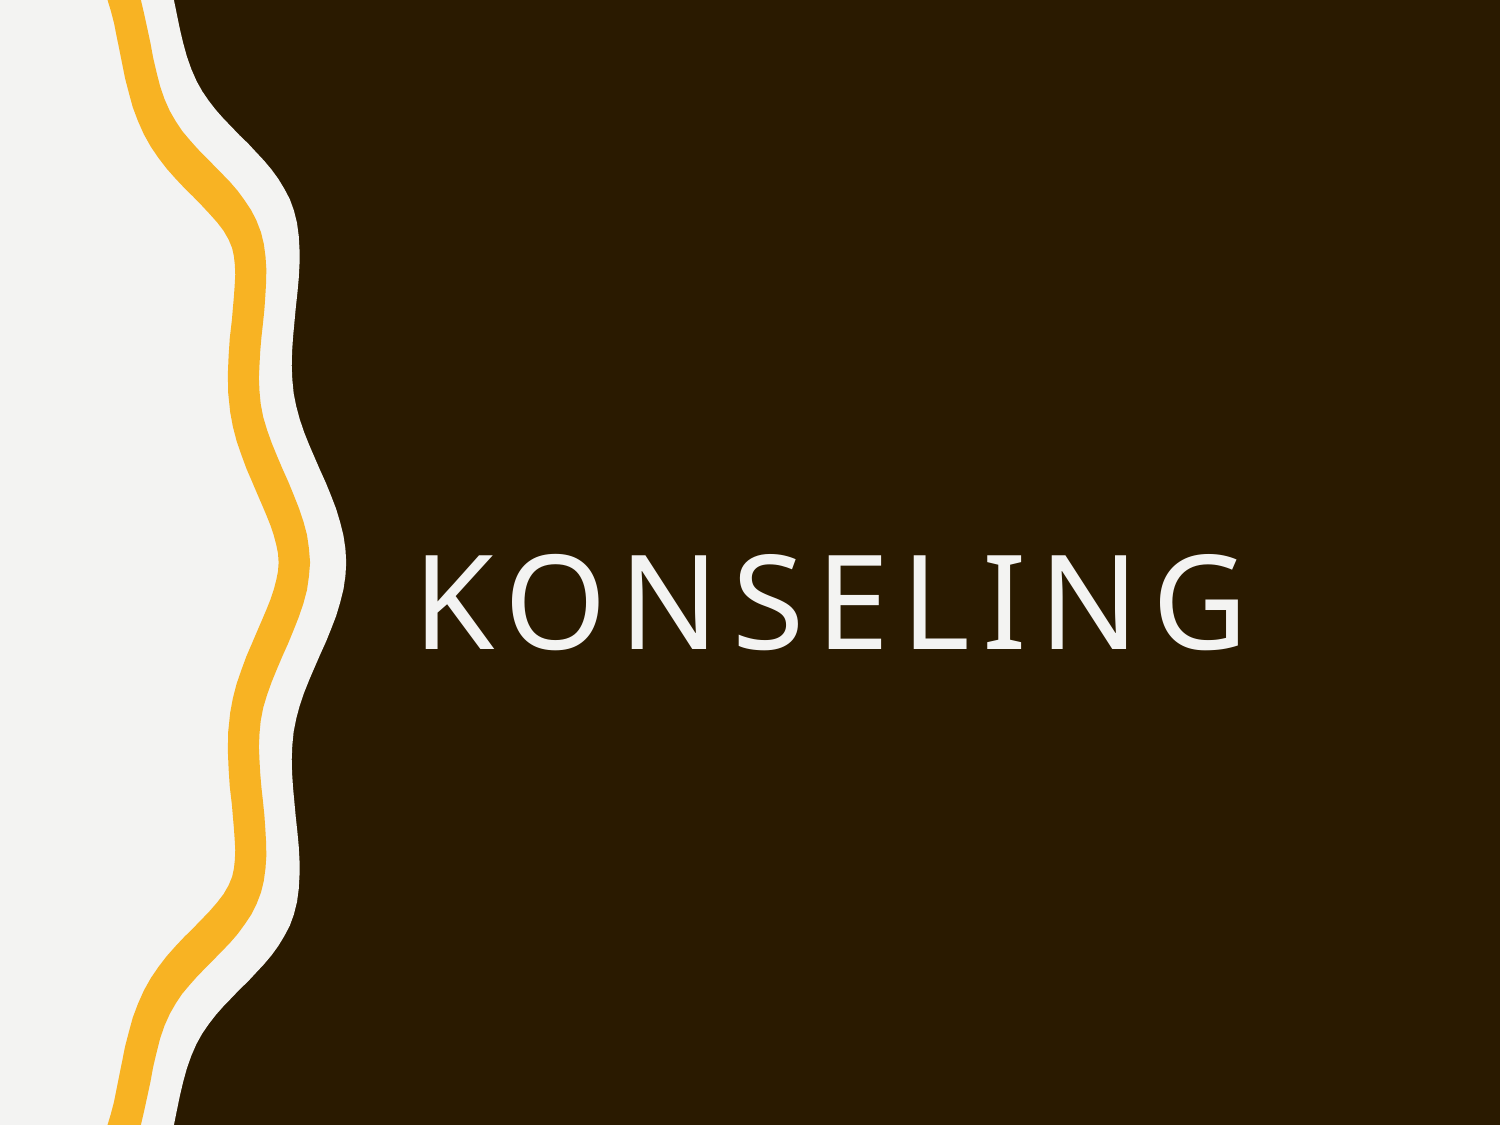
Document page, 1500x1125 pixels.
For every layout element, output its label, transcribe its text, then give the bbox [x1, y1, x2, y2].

title Konseling [398, 176, 1407, 843]
